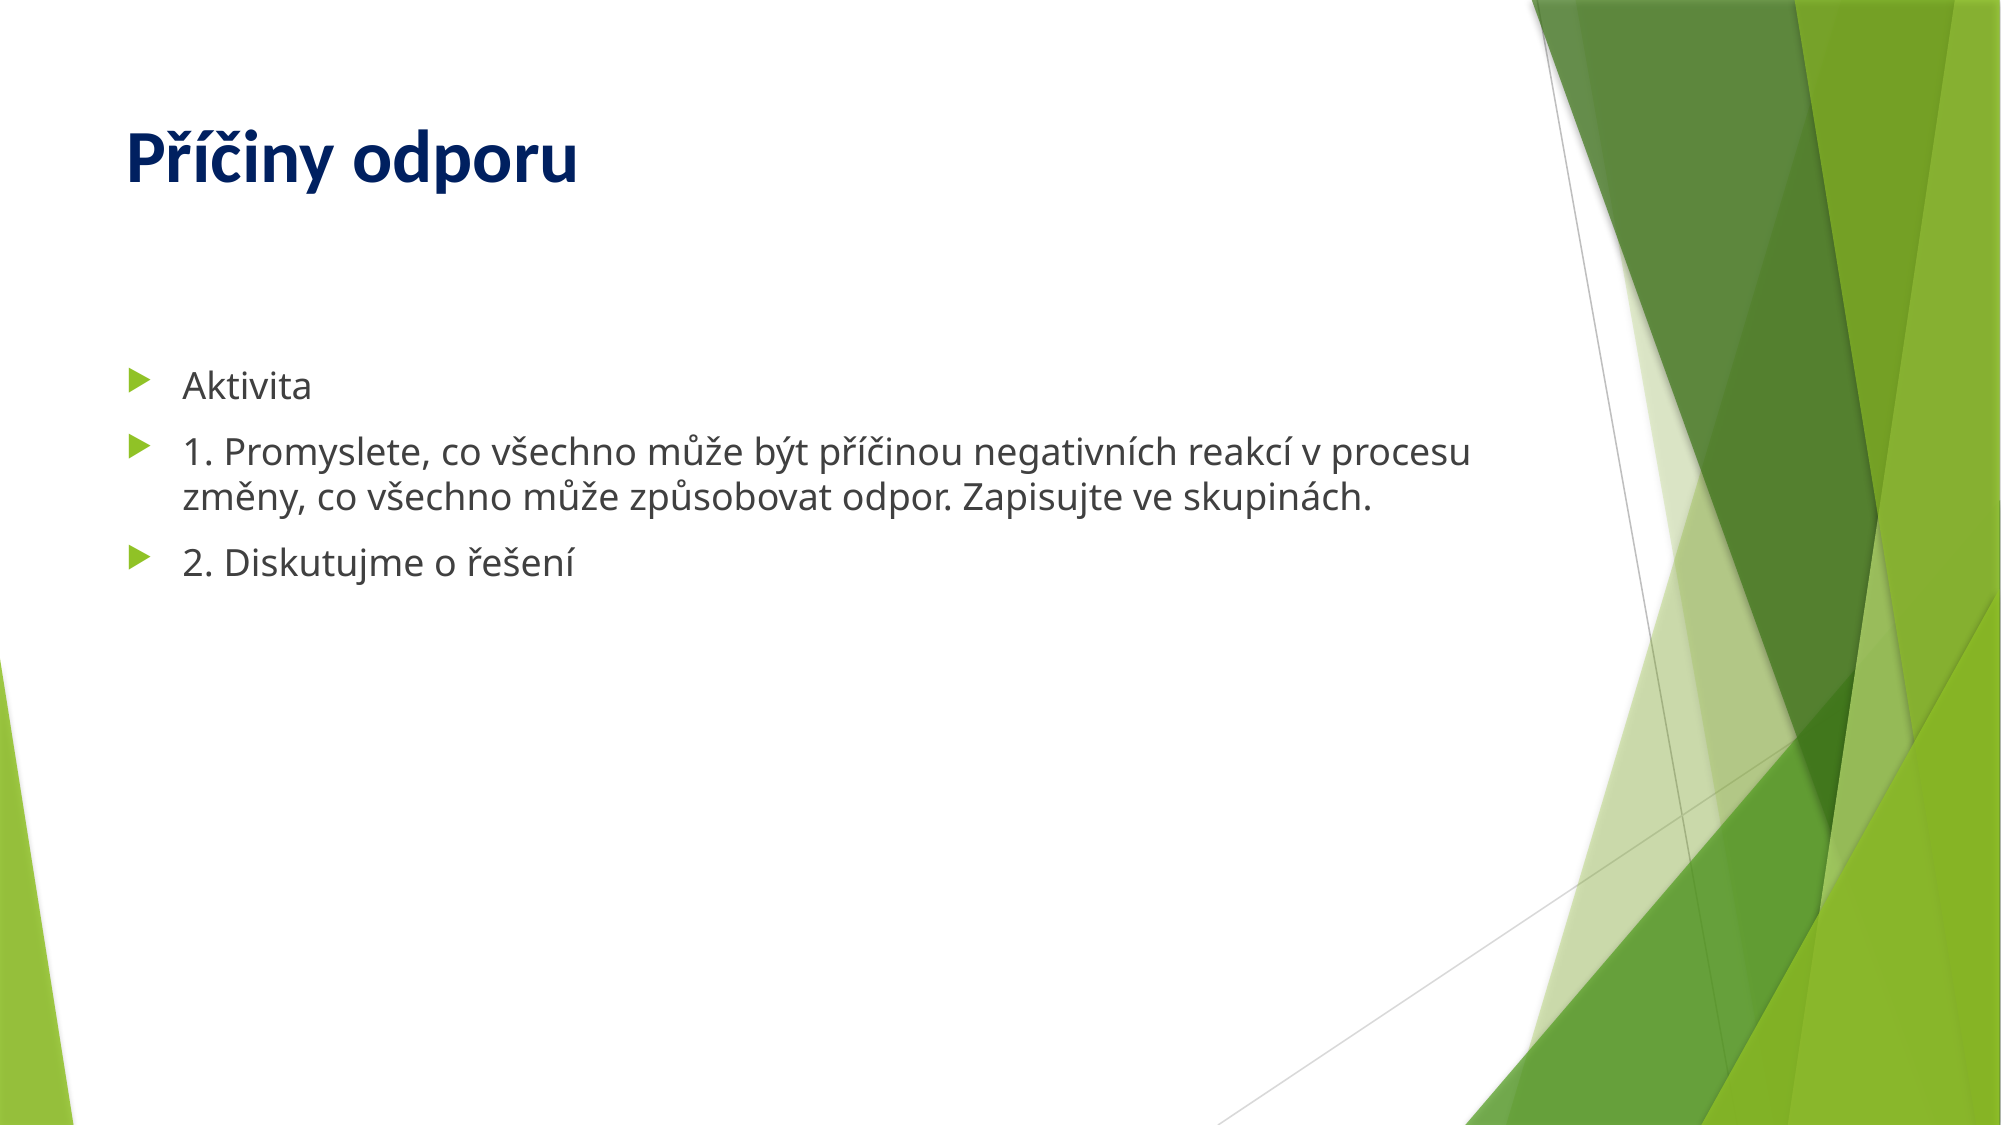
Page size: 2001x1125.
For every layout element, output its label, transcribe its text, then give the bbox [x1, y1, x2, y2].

title Příčiny odporu [111, 99, 1522, 317]
list Aktivita 1. Promyslete, co všechno může být příčinou negativních reakcí v procesu změny, co všechno může způsobovat odpor. Zapisujte ve skupinách. 2. Diskutujme o řešení [111, 354, 1522, 992]
